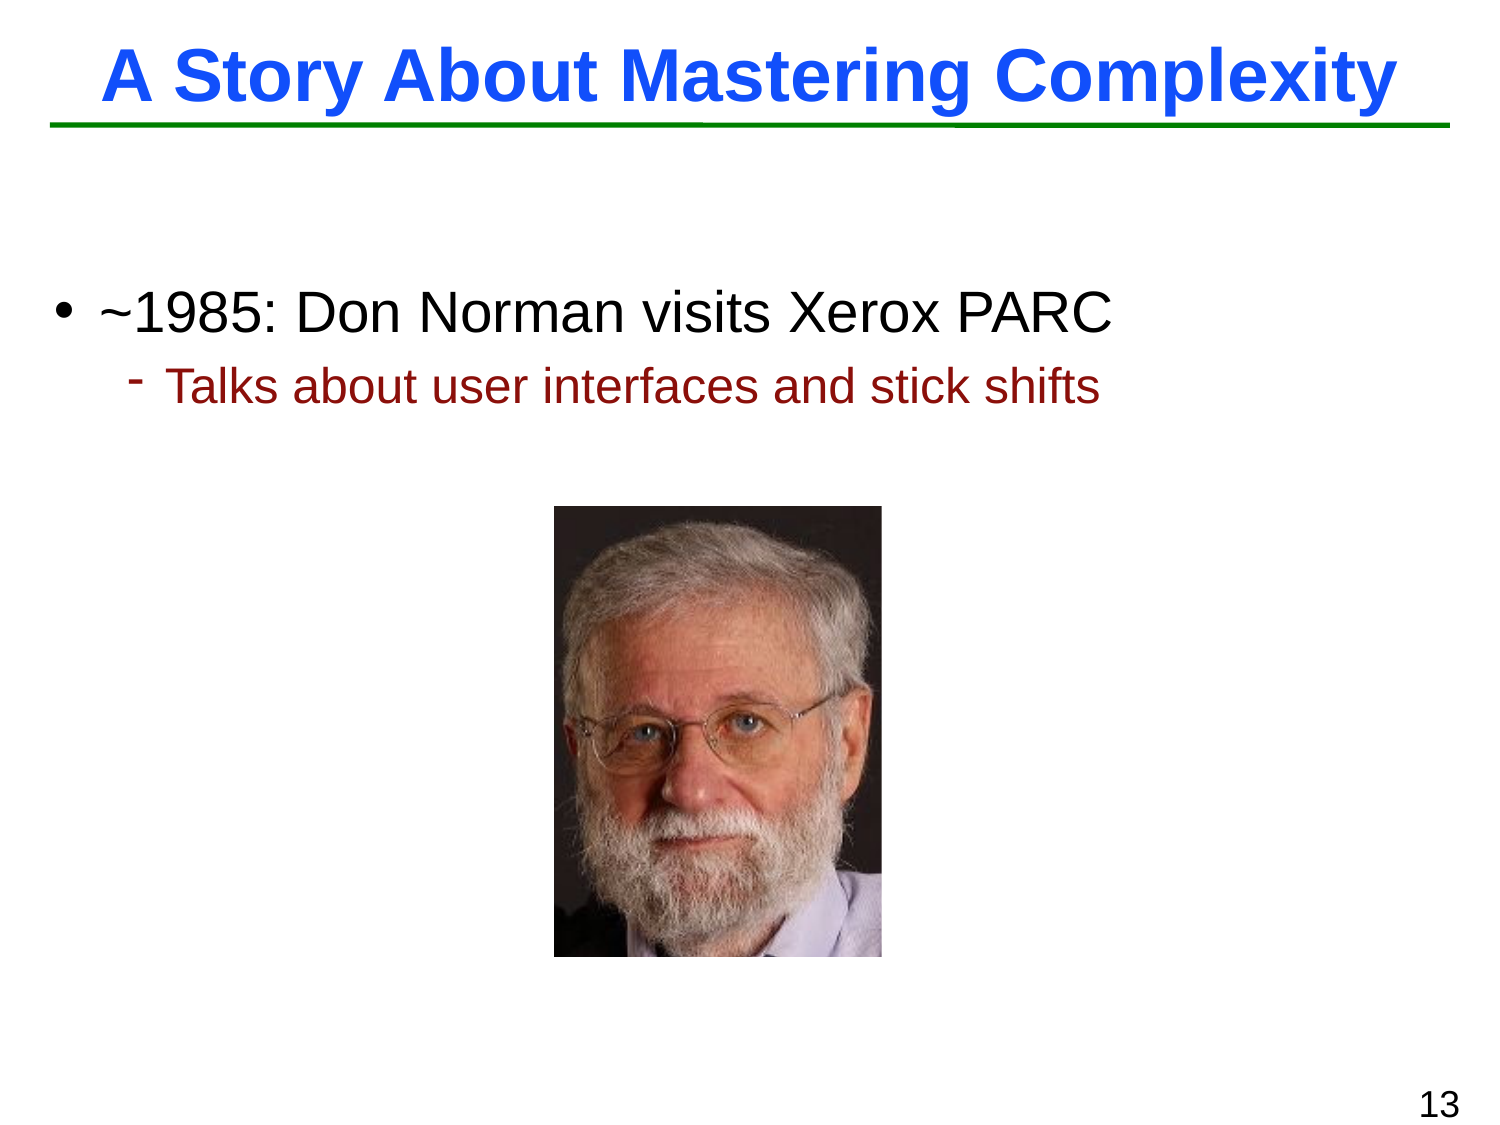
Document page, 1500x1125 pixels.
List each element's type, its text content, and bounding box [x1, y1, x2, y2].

list ~1985: Don Norman visits Xerox PARC Talks about user interfaces and stick shifts [37, 187, 1475, 1086]
picture [553, 505, 882, 957]
title A Story About Mastering Complexity [0, 24, 1500, 125]
